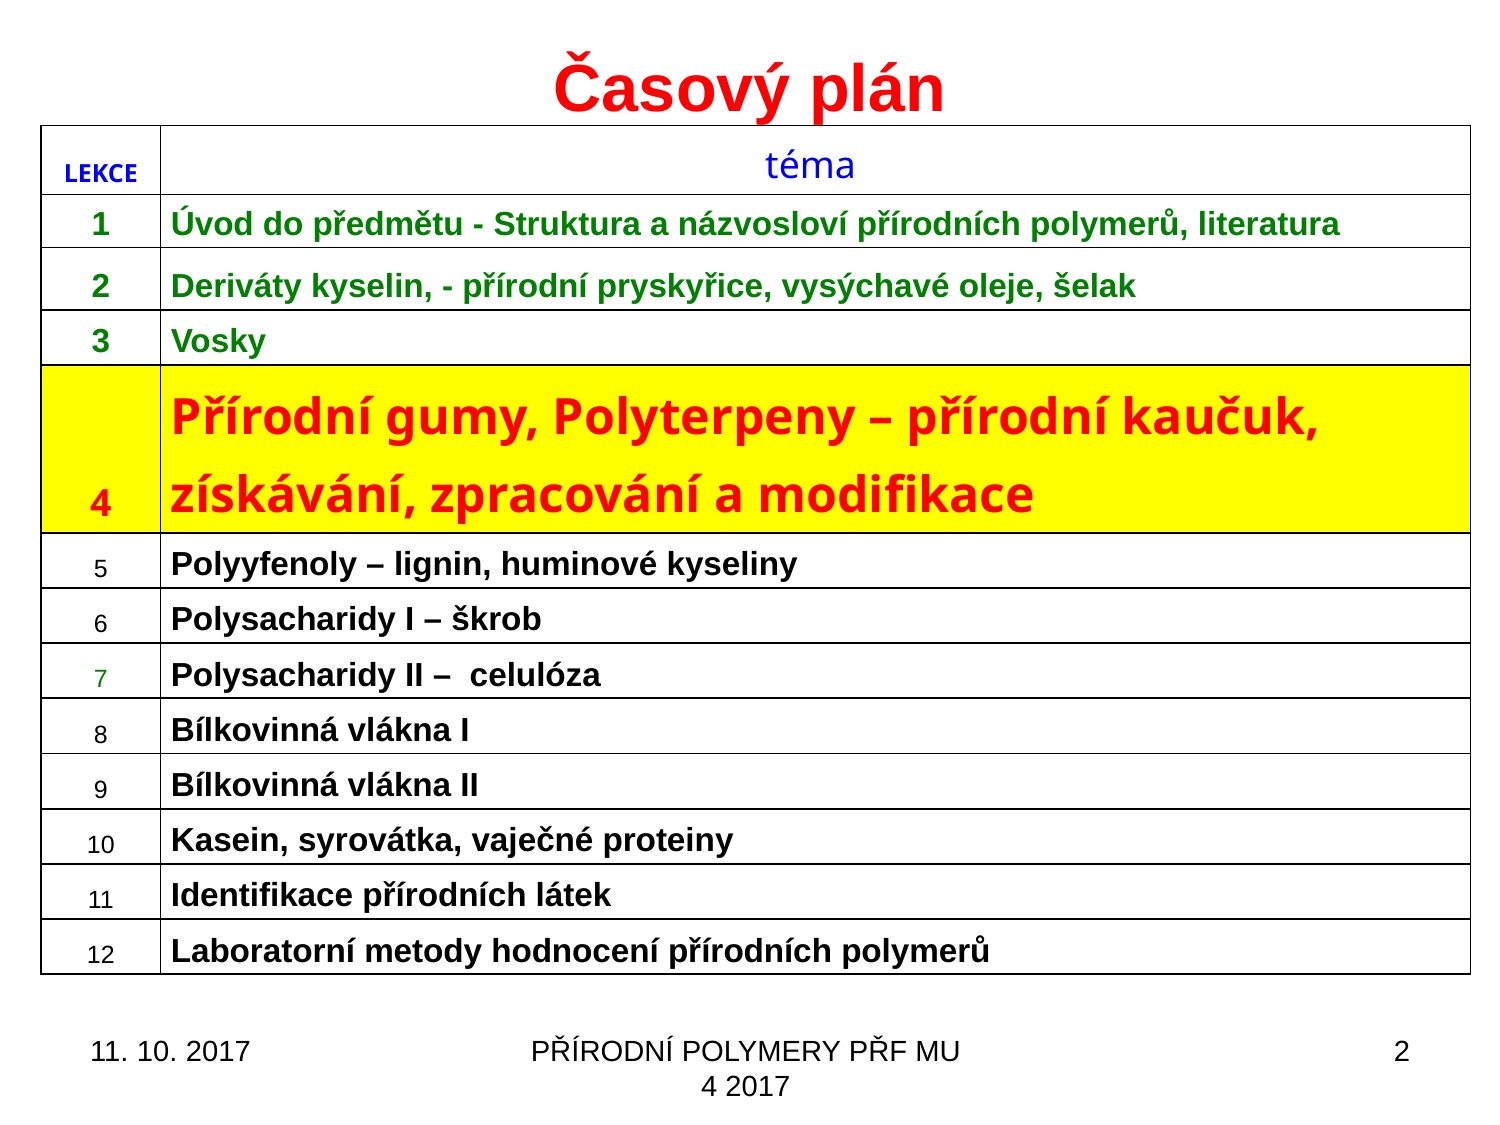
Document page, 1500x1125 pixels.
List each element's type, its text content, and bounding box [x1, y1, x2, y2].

table_header téma [161, 126, 1470, 194]
title Časový plán [74, 44, 1426, 125]
slide_number 11. 10. 2017 [74, 1024, 426, 1103]
table_cell Polysacharidy II – celulóza [161, 644, 1470, 697]
table_cell 8 [42, 699, 160, 753]
table_cell 1 [42, 195, 160, 247]
footer PŘÍRODNÍ POLYMERY PŘF MU 4 2017 [512, 1024, 988, 1103]
table_cell Přírodní gumy, Polyterpeny – přírodní kaučuk, získávání, zpracování a modifikace [161, 366, 1470, 532]
table_cell Vosky [161, 311, 1470, 364]
table_cell 6 [42, 589, 160, 642]
table_cell 2 [42, 248, 160, 309]
table_cell 5 [42, 534, 160, 587]
table_cell Laboratorní metody hodnocení přírodních polymerů [161, 920, 1470, 973]
table_cell 11 [42, 865, 160, 918]
table_cell 12 [42, 920, 160, 973]
table_cell Bílkovinná vlákna I [161, 699, 1470, 753]
table_header LEKCE [42, 126, 160, 194]
table_cell Identifikace přírodních látek [161, 865, 1470, 918]
table_cell 9 [42, 754, 160, 808]
table_cell 7 [42, 644, 160, 697]
slide_number 2 [1074, 1024, 1426, 1103]
table_cell Bílkovinná vlákna II [161, 754, 1470, 808]
table_cell Kasein, syrovátka, vaječné proteiny [161, 810, 1470, 863]
table_cell 3 [42, 311, 160, 364]
table_cell Polyyfenoly – lignin, huminové kyseliny [161, 534, 1470, 587]
table_cell 10 [42, 810, 160, 863]
table_cell Polysacharidy I – škrob [161, 589, 1470, 642]
table_cell 4 [42, 366, 160, 532]
table_cell Úvod do předmětu - Struktura a názvosloví přírodních polymerů, literatura [161, 195, 1470, 247]
table_cell Deriváty kyselin, - přírodní pryskyřice, vysýchavé oleje, šelak [161, 248, 1470, 309]
